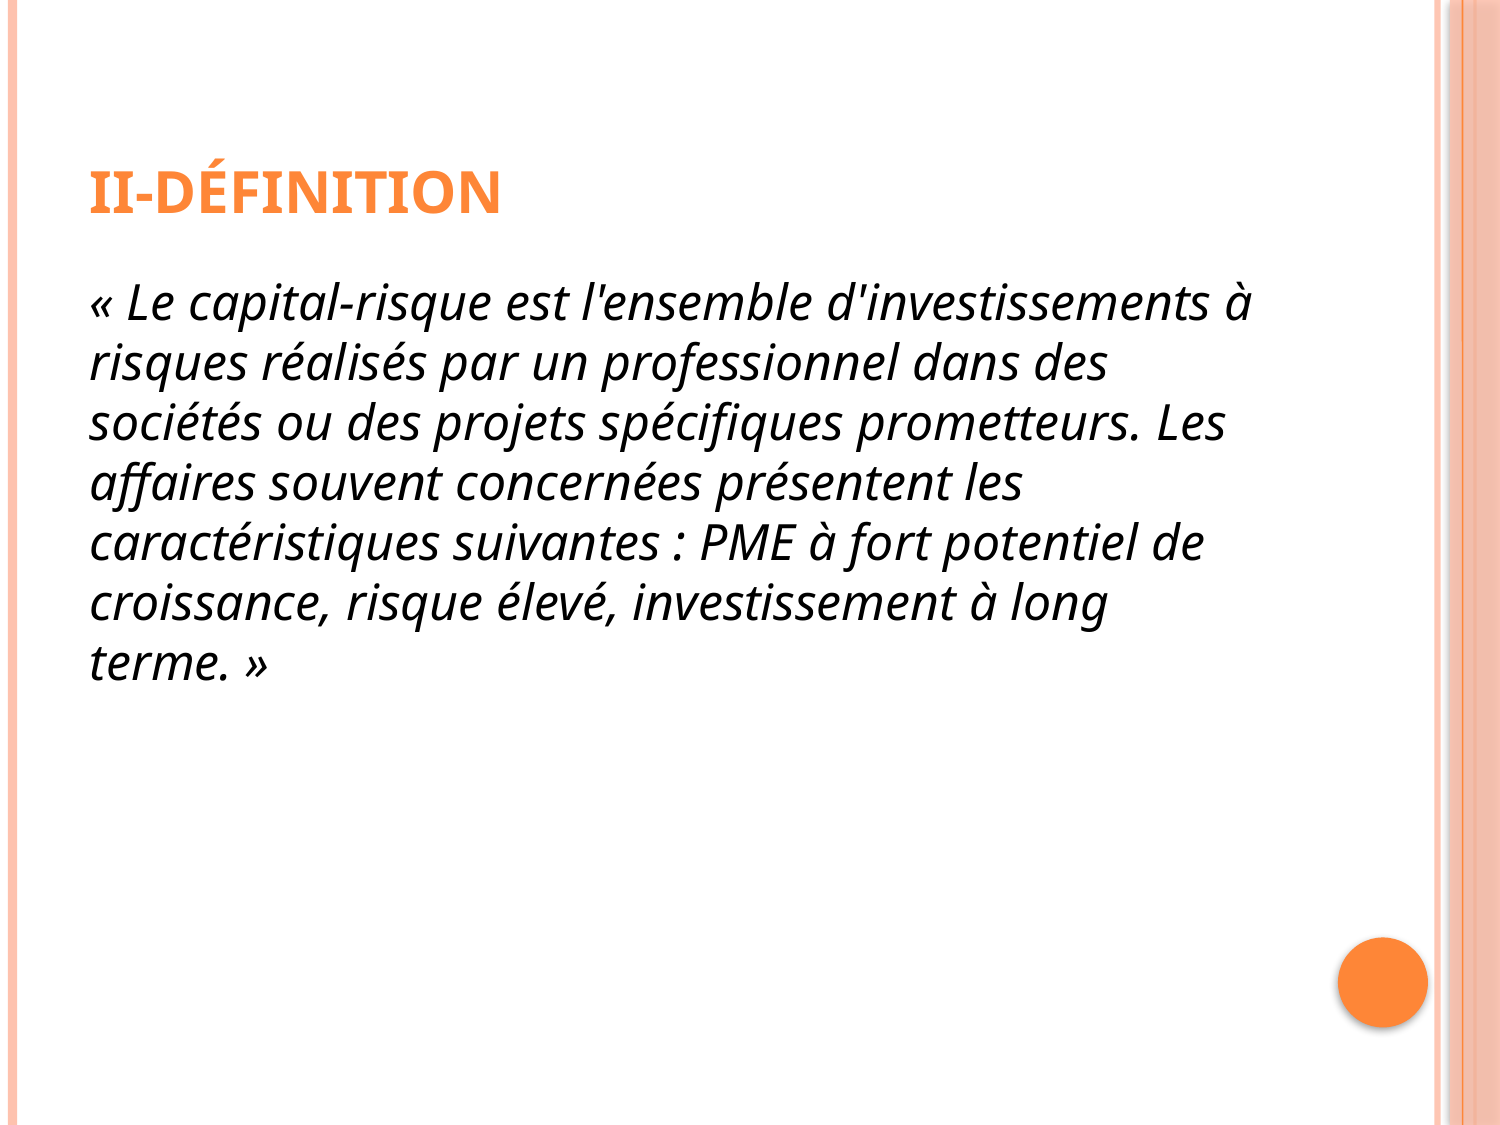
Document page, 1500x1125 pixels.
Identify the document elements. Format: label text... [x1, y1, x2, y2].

list « Le capital-risque est l'ensemble d'investissements à risques réalisés par un professionnel dans des sociétés ou des projets spécifiques prometteurs. Les affaires souvent concernées présentent les caractéristiques suivantes : PME à fort potentiel de croissance, risque élevé, investissement à long terme. » [75, 262, 1300, 1062]
title II-Définition [75, 45, 1300, 233]
